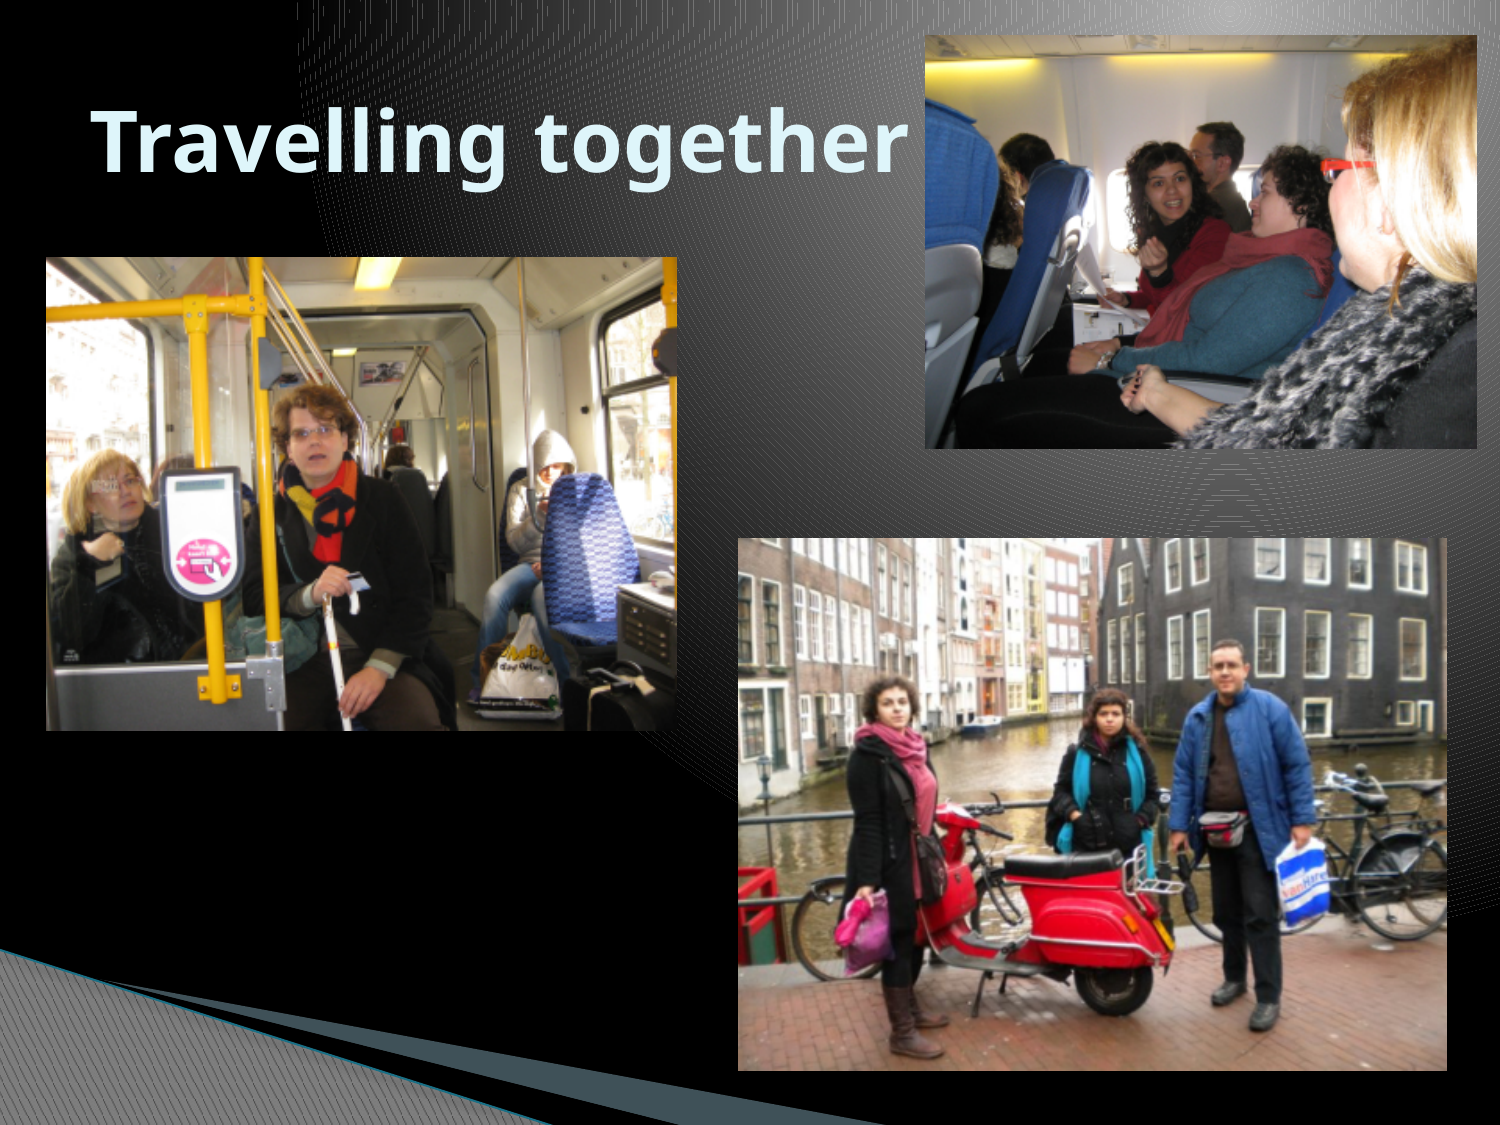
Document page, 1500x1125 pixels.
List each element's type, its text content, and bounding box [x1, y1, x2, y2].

picture [0, 952, 543, 1125]
picture [46, 257, 678, 731]
picture [737, 538, 1448, 1071]
picture [925, 34, 1478, 449]
title Travelling together [75, 45, 919, 233]
